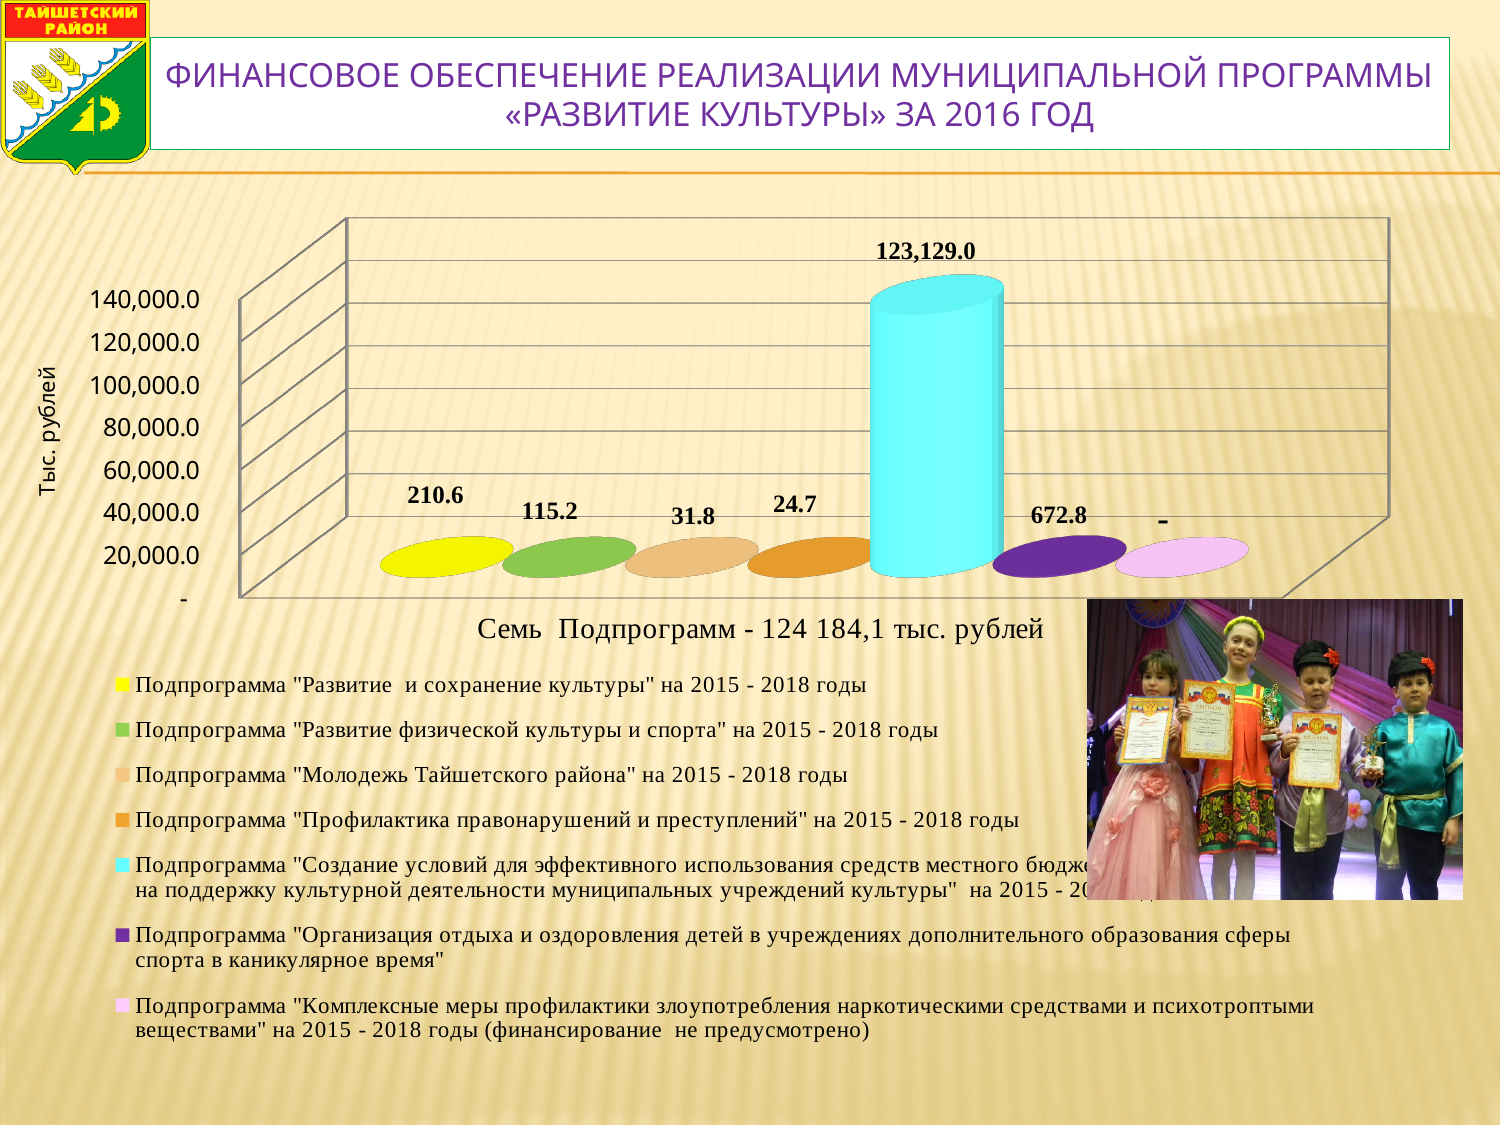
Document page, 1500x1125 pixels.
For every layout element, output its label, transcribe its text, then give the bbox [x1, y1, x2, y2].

title Финансовое обеспечение реализации муниципальной программы «Развитие культуры» за 2016 год [160, 37, 1450, 150]
picture [1087, 599, 1463, 901]
chart [24, 162, 1438, 1101]
picture [0, 0, 151, 176]
